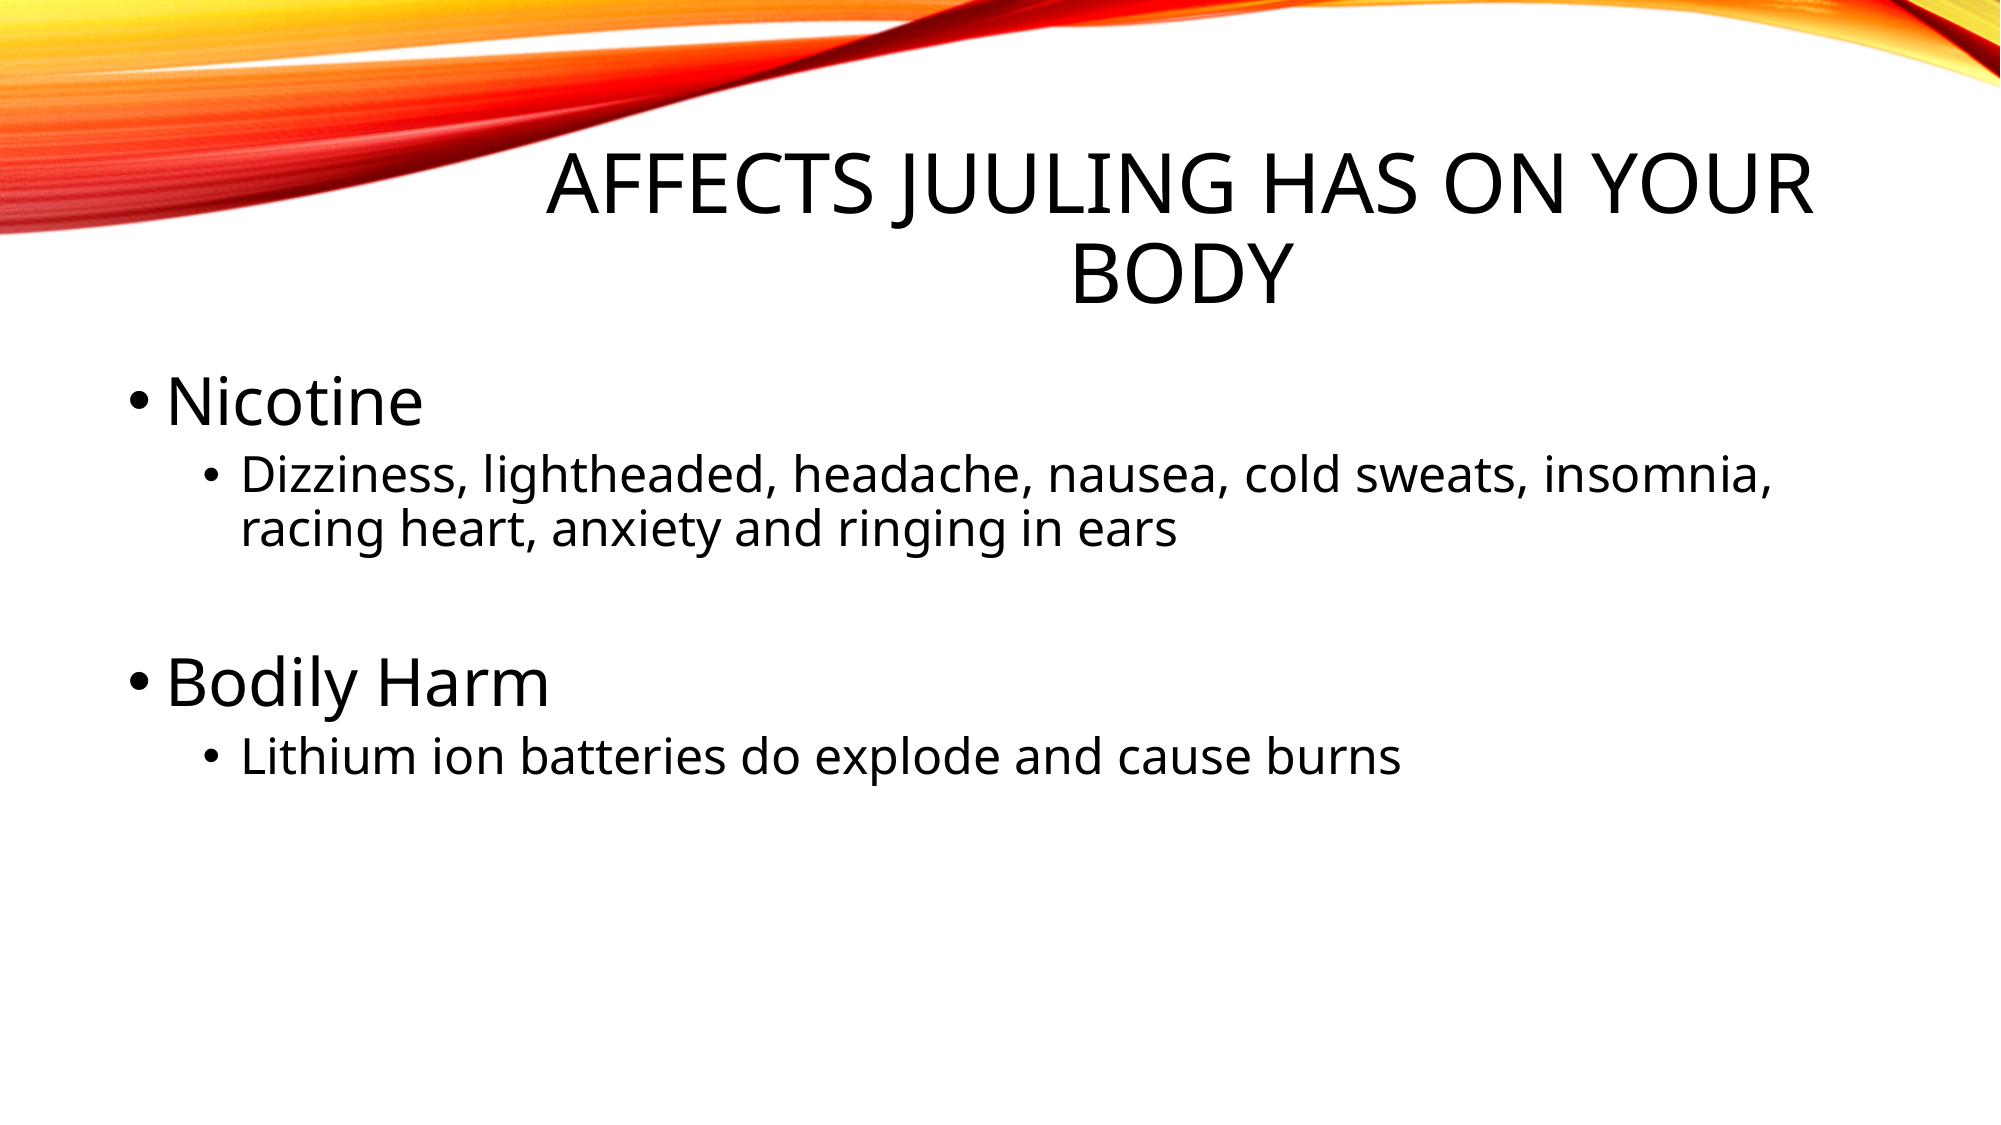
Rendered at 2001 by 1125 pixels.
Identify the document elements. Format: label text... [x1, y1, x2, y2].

picture [0, 0, 2000, 237]
list Nicotine Dizziness, lightheaded, headache, nausea, cold sweats, insomnia, racing heart, anxiety and ringing in ears Bodily Harm Lithium ion batteries do explode and cause burns [112, 360, 1888, 1021]
title Affects Juuling Has On Your Body [474, 125, 1888, 338]
